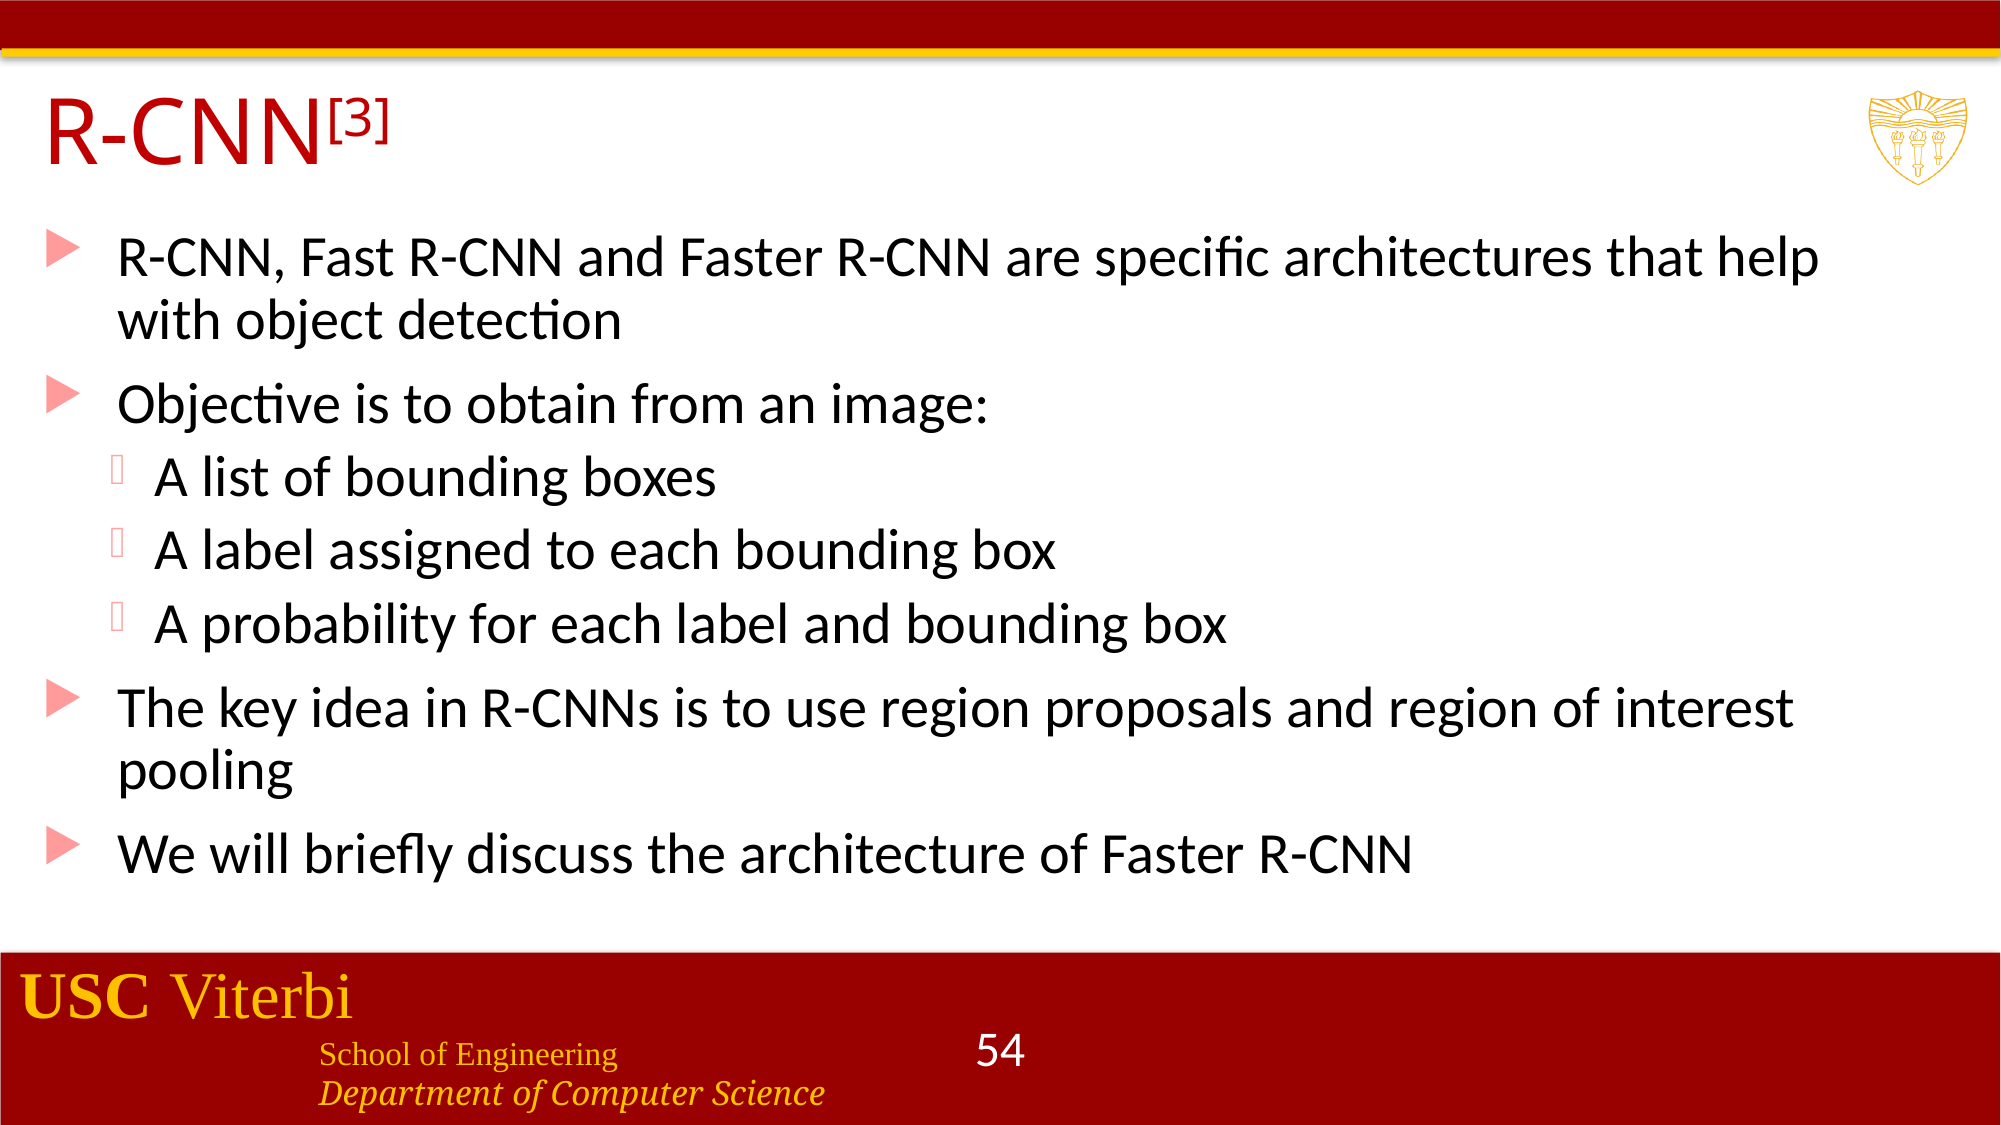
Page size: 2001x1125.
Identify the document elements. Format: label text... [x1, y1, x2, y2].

title R-CNN[3] [27, 70, 1819, 199]
picture [1836, 76, 2000, 199]
list R-CNN, Fast R-CNN and Faster R-CNN are specific architectures that help with object detection Objective is to obtain from an image: A list of bounding boxes A label assigned to each bounding box A probability for each label and bounding box The key idea in R-CNNs is to use region proposals and region of interest pooling We will briefly discuss the architecture of Faster R-CNN [27, 218, 1947, 933]
slide_number 54 [774, 1016, 1225, 1077]
